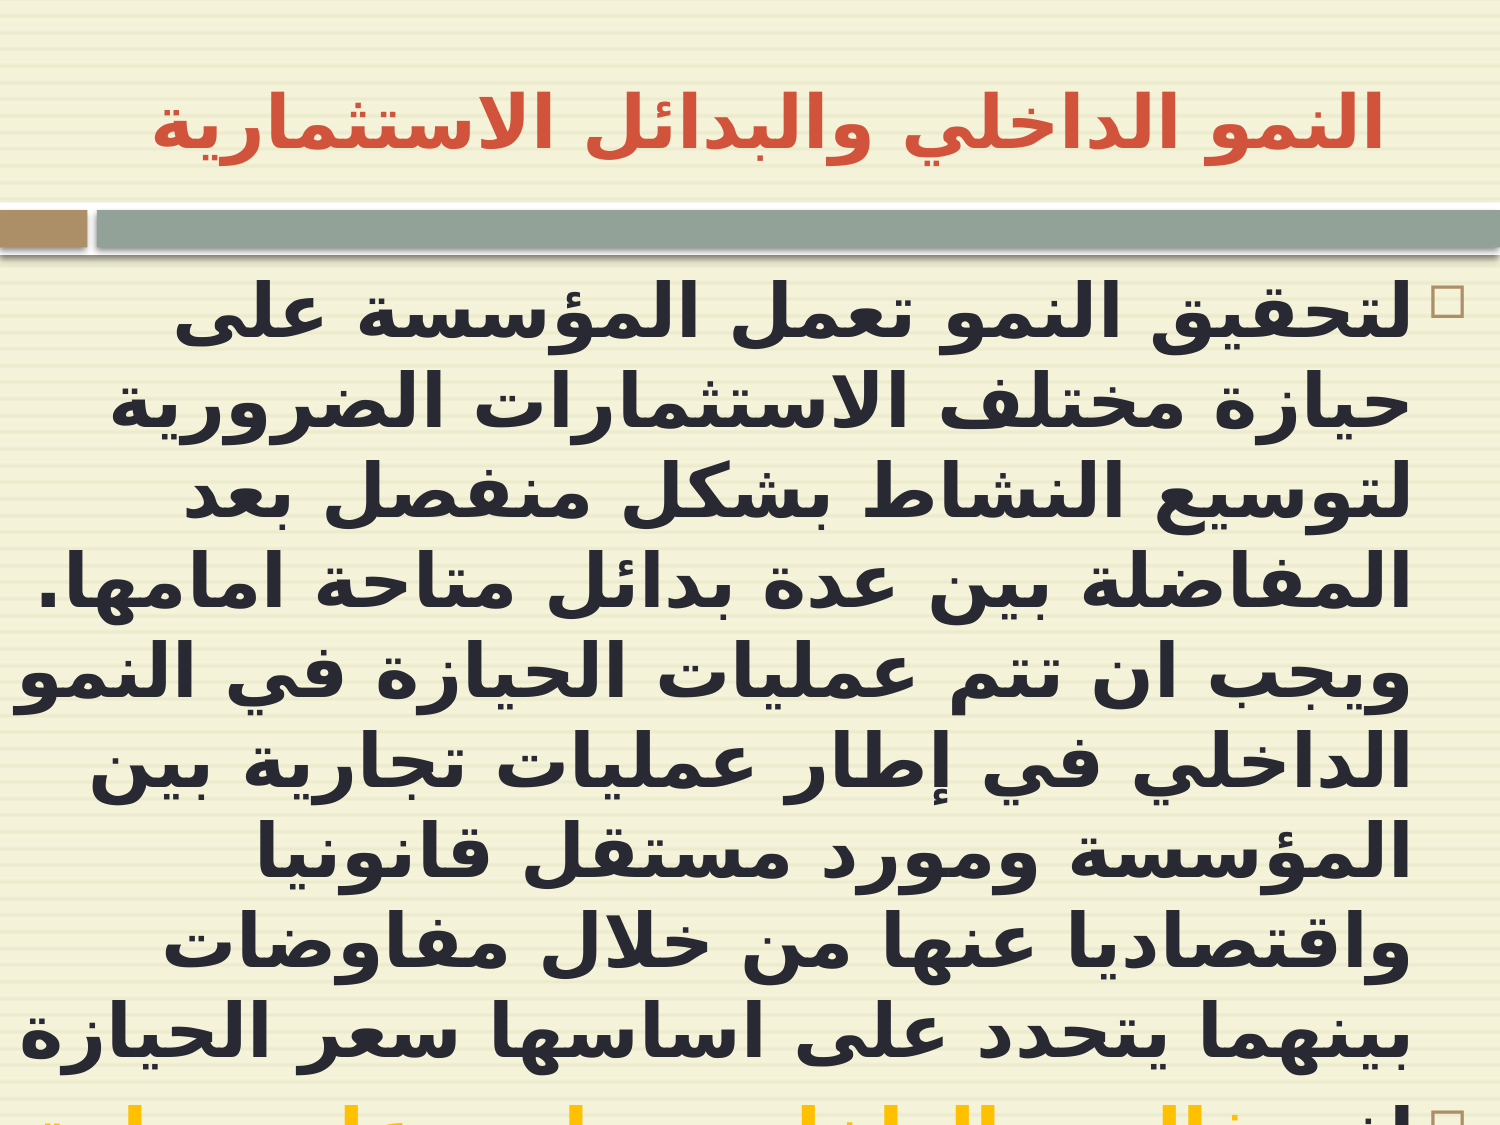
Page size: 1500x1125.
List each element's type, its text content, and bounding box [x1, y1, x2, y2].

list لتحقيق النمو تعمل المؤسسة على حيازة مختلف الاستثمارات الضرورية لتوسيع النشاط بشكل منفصل بعد المفاضلة بين عدة بدائل متاحة امامها. ويجب ان تتم عمليات الحيازة في النمو الداخلي في إطار عمليات تجارية بين المؤسسة ومورد مستقل قانونيا واقتصاديا عنها من خلال مفاوضات بينهما يتحدد على اساسها سعر الحيازة إذن فالنمو الداخلي ينطوي على حيازة استثمارات مادية وغير مادية [0, 255, 1483, 1094]
title النمو الداخلي والبدائل الاستثمارية [100, 37, 1438, 200]
